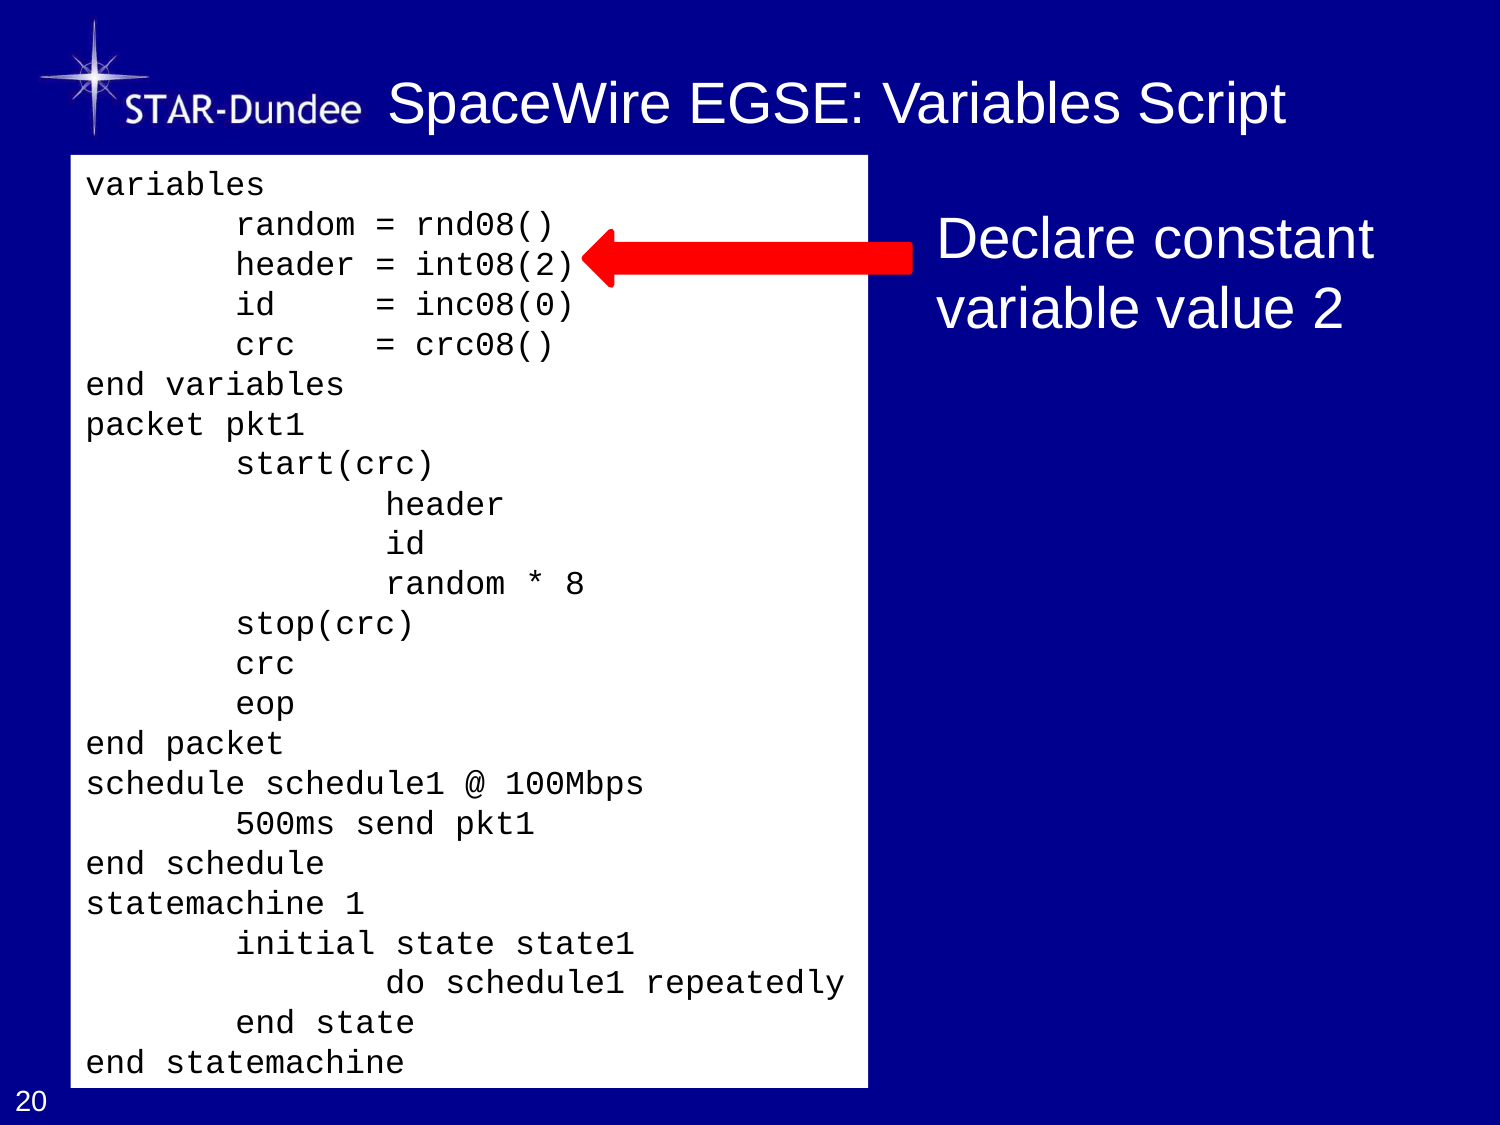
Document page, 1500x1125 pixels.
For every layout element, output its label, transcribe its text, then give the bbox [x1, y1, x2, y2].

title SpaceWire EGSE: Variables Script [371, 30, 1500, 169]
text_box Declare constant variable value 2 [921, 192, 1471, 350]
text_box [584, 231, 910, 285]
slide_number 20 [0, 1046, 160, 1125]
picture [0, 0, 408, 167]
text_box variables random = rnd08() header = int08(2) id = inc08(0) crc = crc08() end variables packet pkt1 start(crc) header id random * 8 stop(crc) crc eop end packet schedule schedule1 @ 100Mbps 500ms send pkt1 end schedule statemachine 1 initial state state1 do schedule1 repeatedly end state end statemachine [70, 154, 869, 1088]
